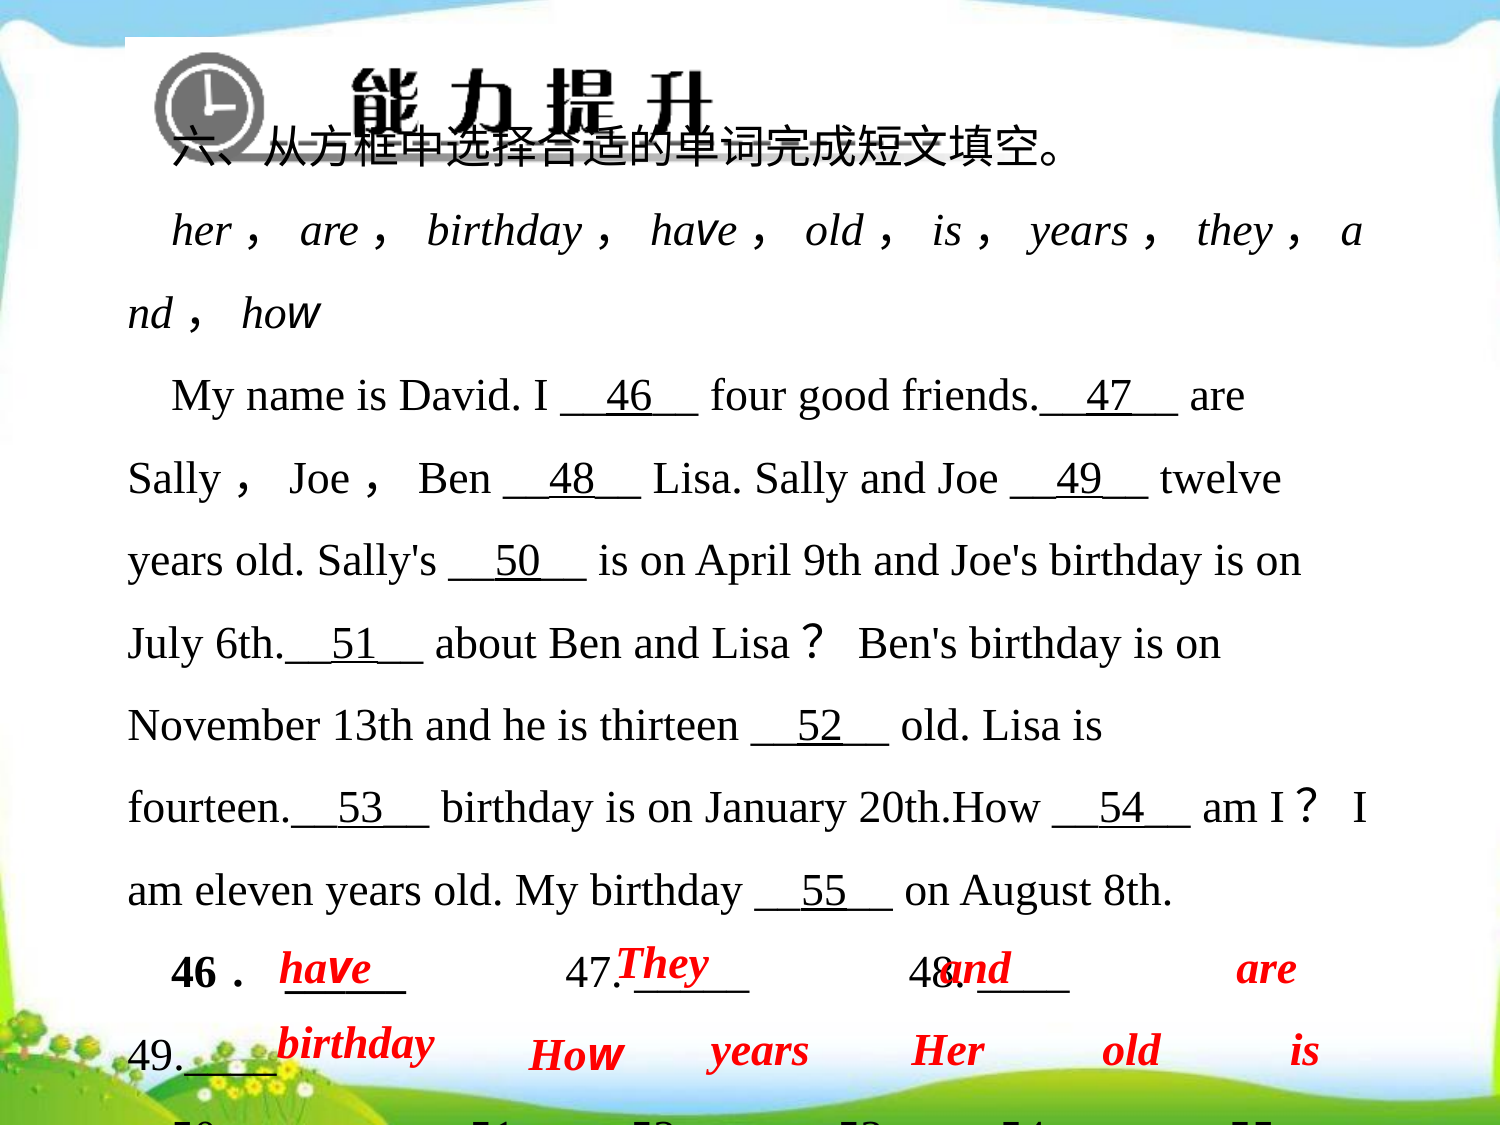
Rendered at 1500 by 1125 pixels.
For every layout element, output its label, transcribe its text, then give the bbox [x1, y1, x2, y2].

text_box old [1087, 1012, 1177, 1083]
text_box They [600, 924, 725, 995]
text_box birthday [262, 1004, 450, 1075]
text_box and [925, 929, 1027, 1000]
text_box years [695, 1012, 825, 1083]
text_box Her [896, 1012, 1000, 1083]
text_box 六、从方框中选择合适的单词完成短文填空。 her，are，birthday，have，old，is，years，they，and，how My name is David. I __46__ four good friends.__47__ are Sally，Joe，Ben __48__ Lisa. Sally and Joe __49__ twelve years old. Sally's __50__ is on April 9th and Joe's birthday is on July 6th.__51__ about Ben and Lisa？Ben's birthday is on November 13th and he is thirteen __52__ old. Lisa is fourteen.__53__ birthday is on January 20th.How __54__ am I？I am eleven years old. My birthday __55__ on August 8th. 46．______ 47. _____ 48. ____ 49.____ 50．________ 51.____ 52.______ 53.____ 54．____ 55.___ [112, 82, 1388, 1125]
text_box How [513, 1017, 639, 1088]
picture [0, 0, 1500, 1125]
text_box is [1275, 1012, 1336, 1083]
text_box have [264, 929, 387, 1000]
text_box are [1221, 929, 1313, 1000]
